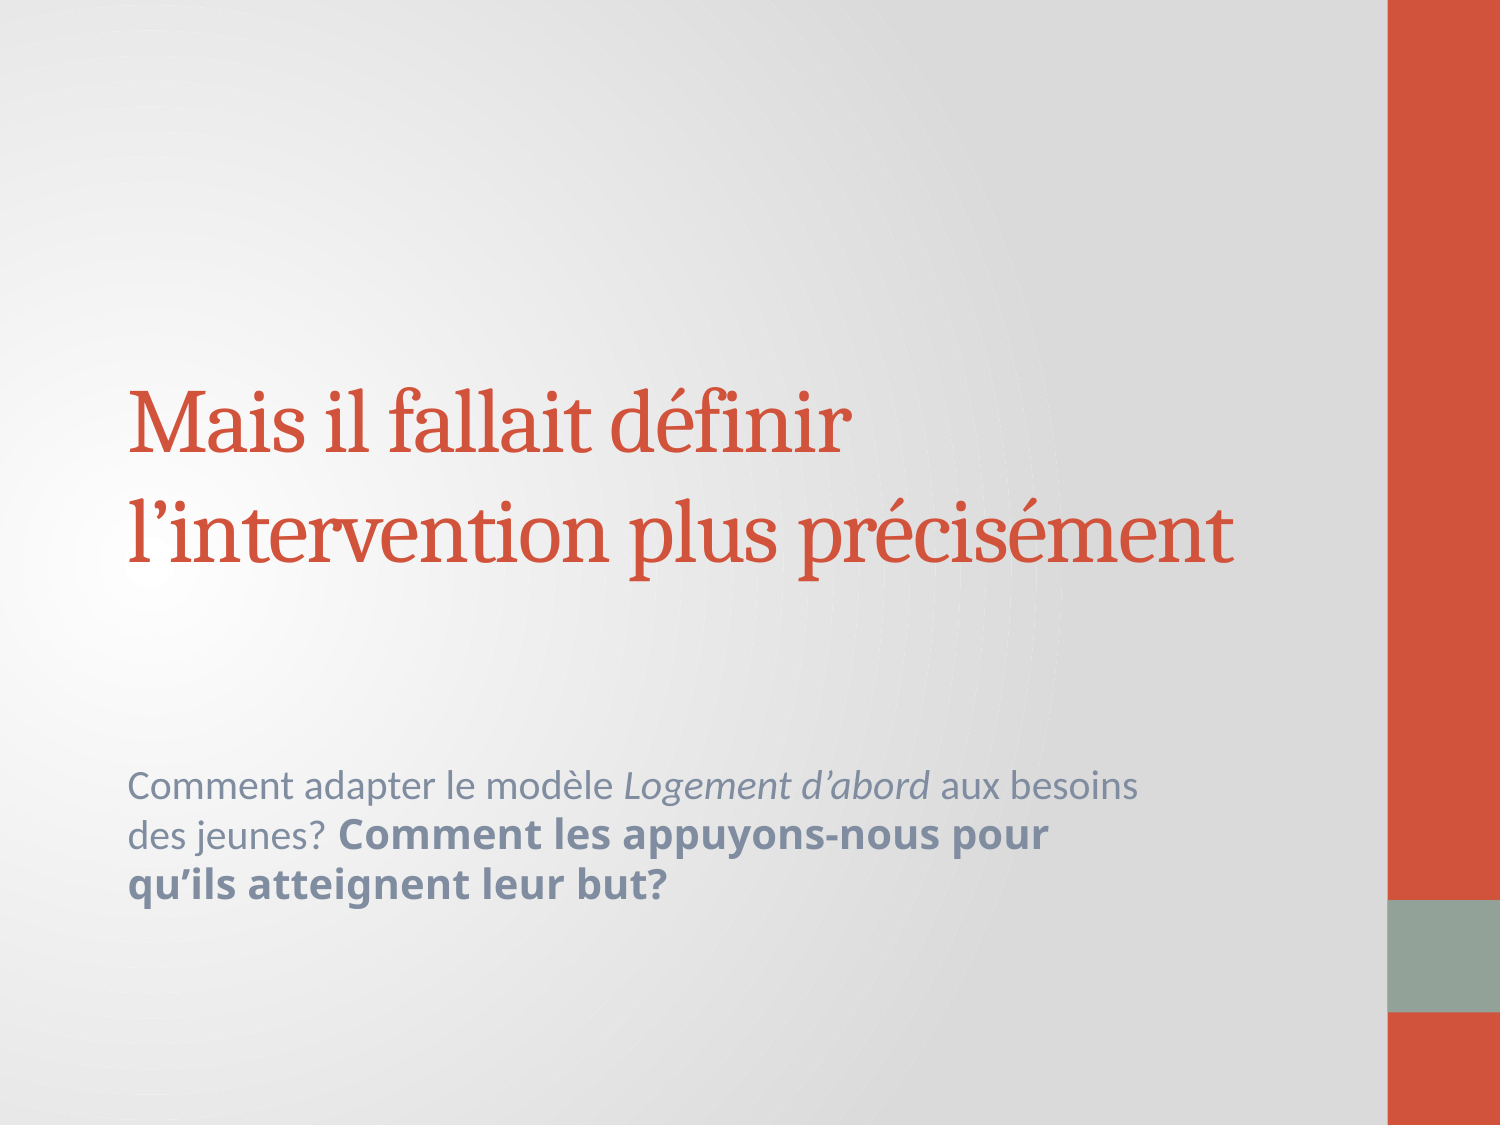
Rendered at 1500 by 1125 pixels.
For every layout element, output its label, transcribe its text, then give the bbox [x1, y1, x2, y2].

title Mais il fallait définir l’intervention plus précisément [112, 312, 1350, 589]
subtitle Comment adapter le modèle Logement d’abord aux besoins des jeunes? Comment les appuyons-nous pour qu’ils atteignent leur but? [112, 749, 1173, 926]
